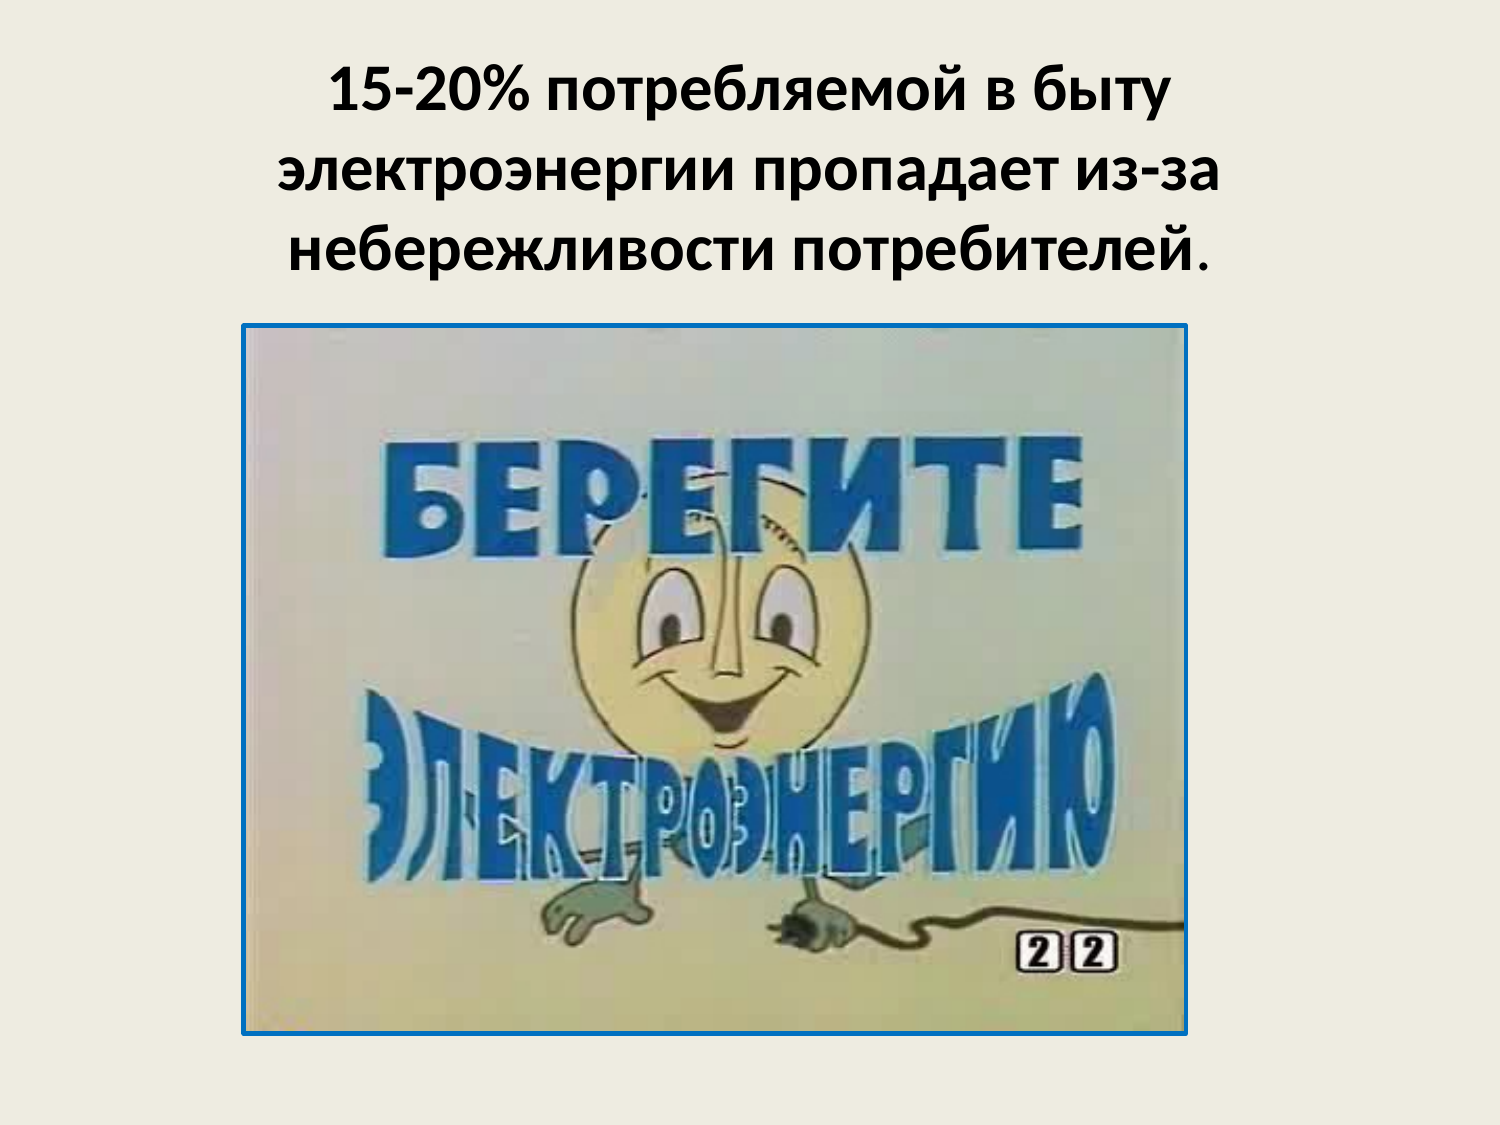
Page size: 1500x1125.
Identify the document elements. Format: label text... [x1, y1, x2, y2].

title 15-20% потребляемой в быту электроэнергии пропадает из-за небережливости потребителей. [75, 45, 1425, 364]
picture [245, 327, 1184, 1032]
